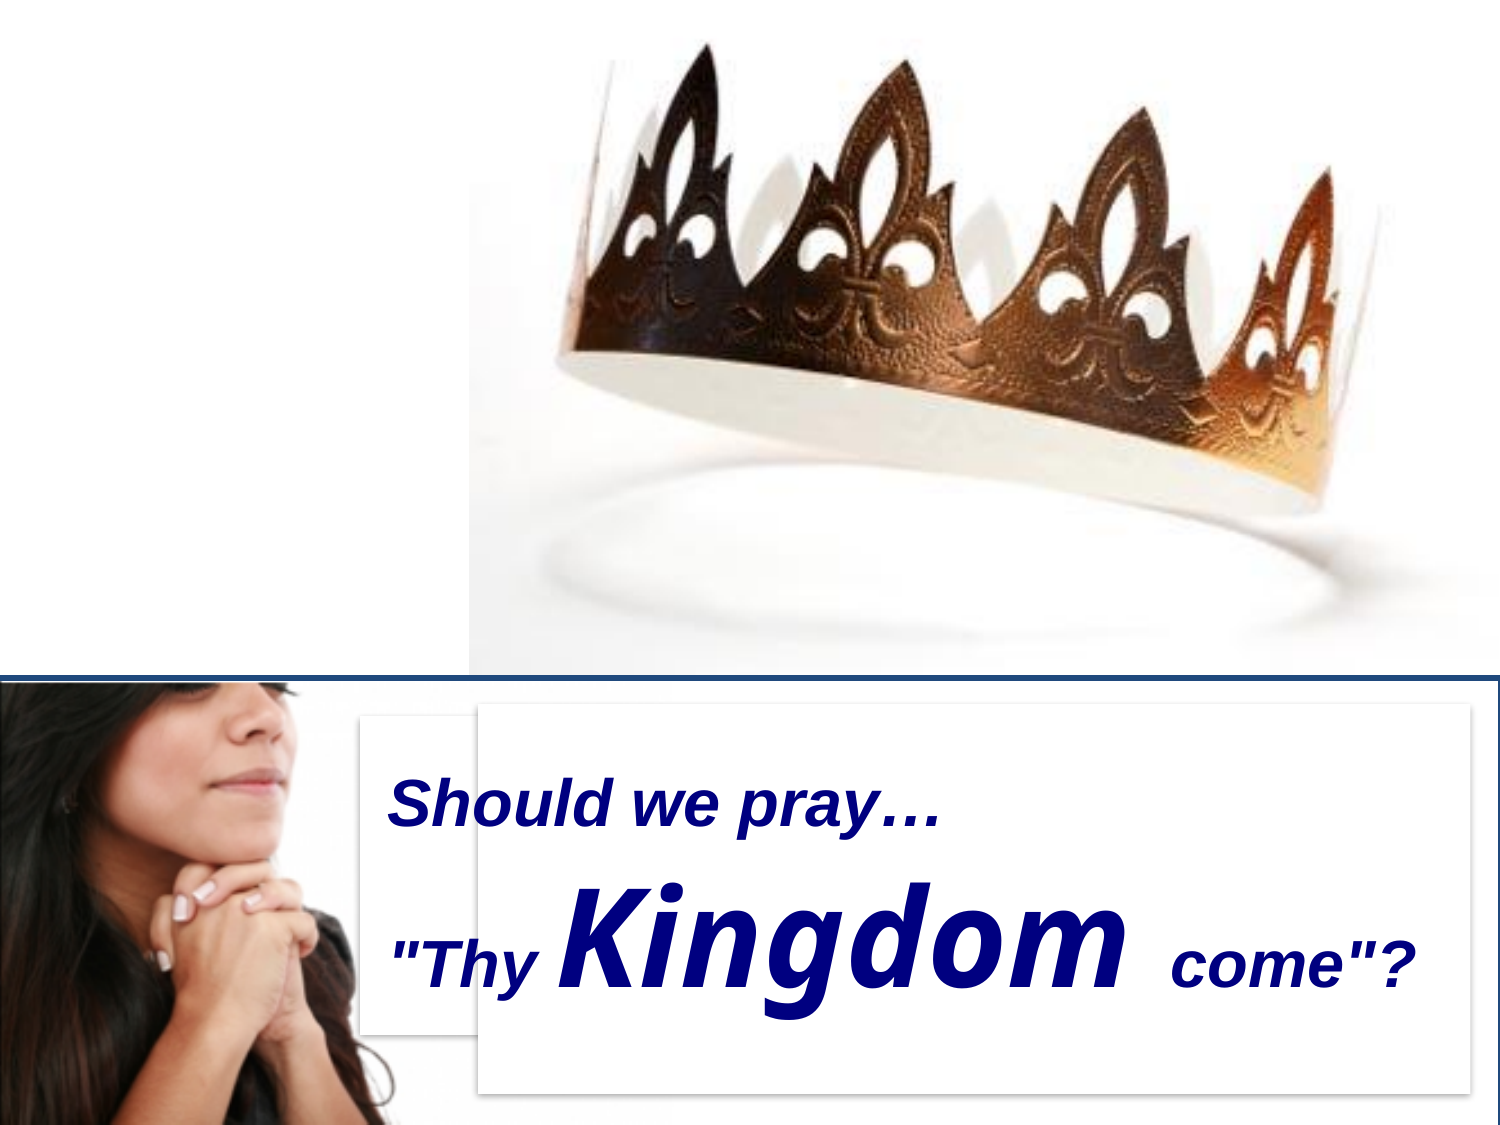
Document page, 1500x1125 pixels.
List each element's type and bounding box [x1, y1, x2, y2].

picture [468, 0, 1499, 680]
text_box [0, 680, 1499, 1125]
